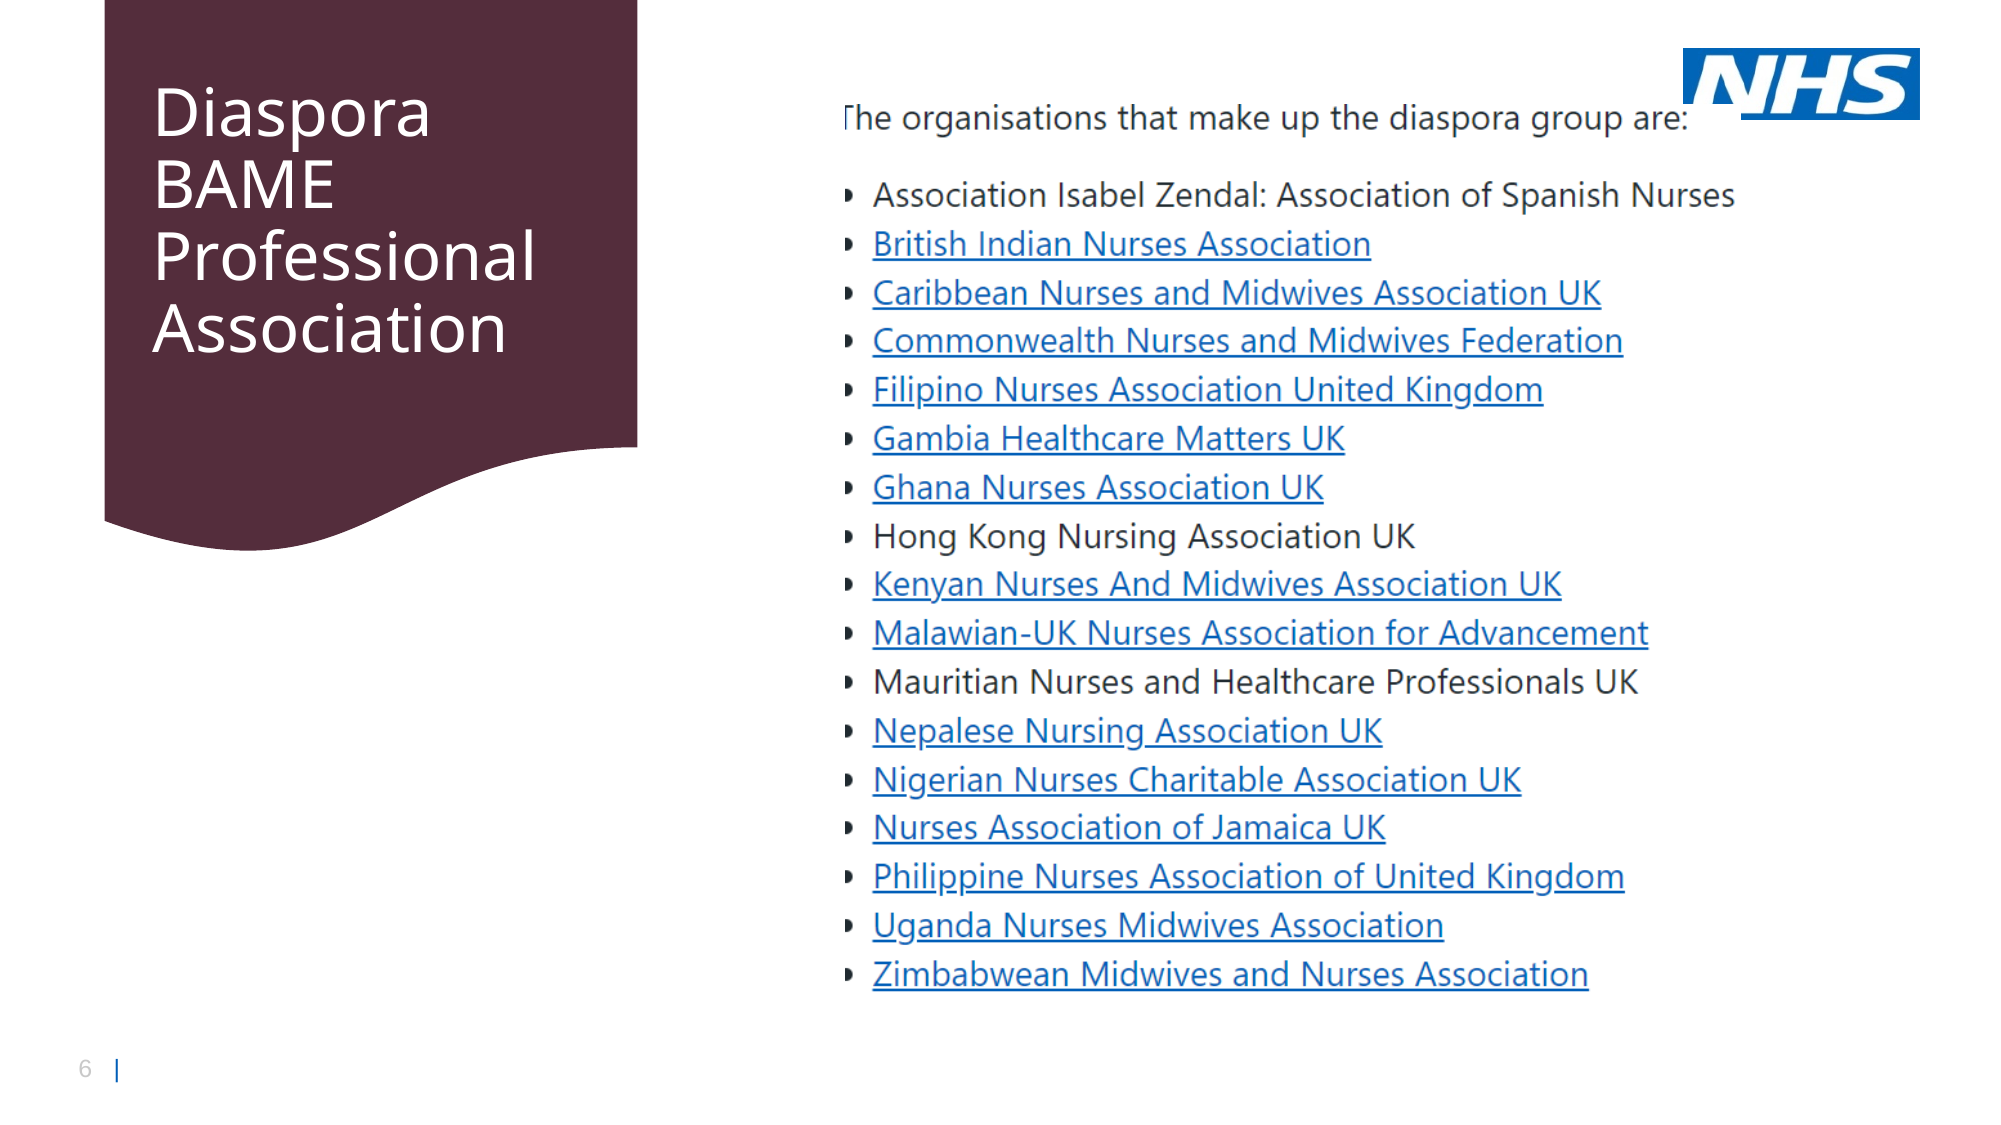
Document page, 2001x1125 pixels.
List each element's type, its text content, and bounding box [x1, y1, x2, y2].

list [845, 104, 1741, 1021]
text_box [103, 0, 639, 552]
title Diaspora BAME Professional Association [137, 28, 604, 417]
picture [1683, 48, 1920, 120]
